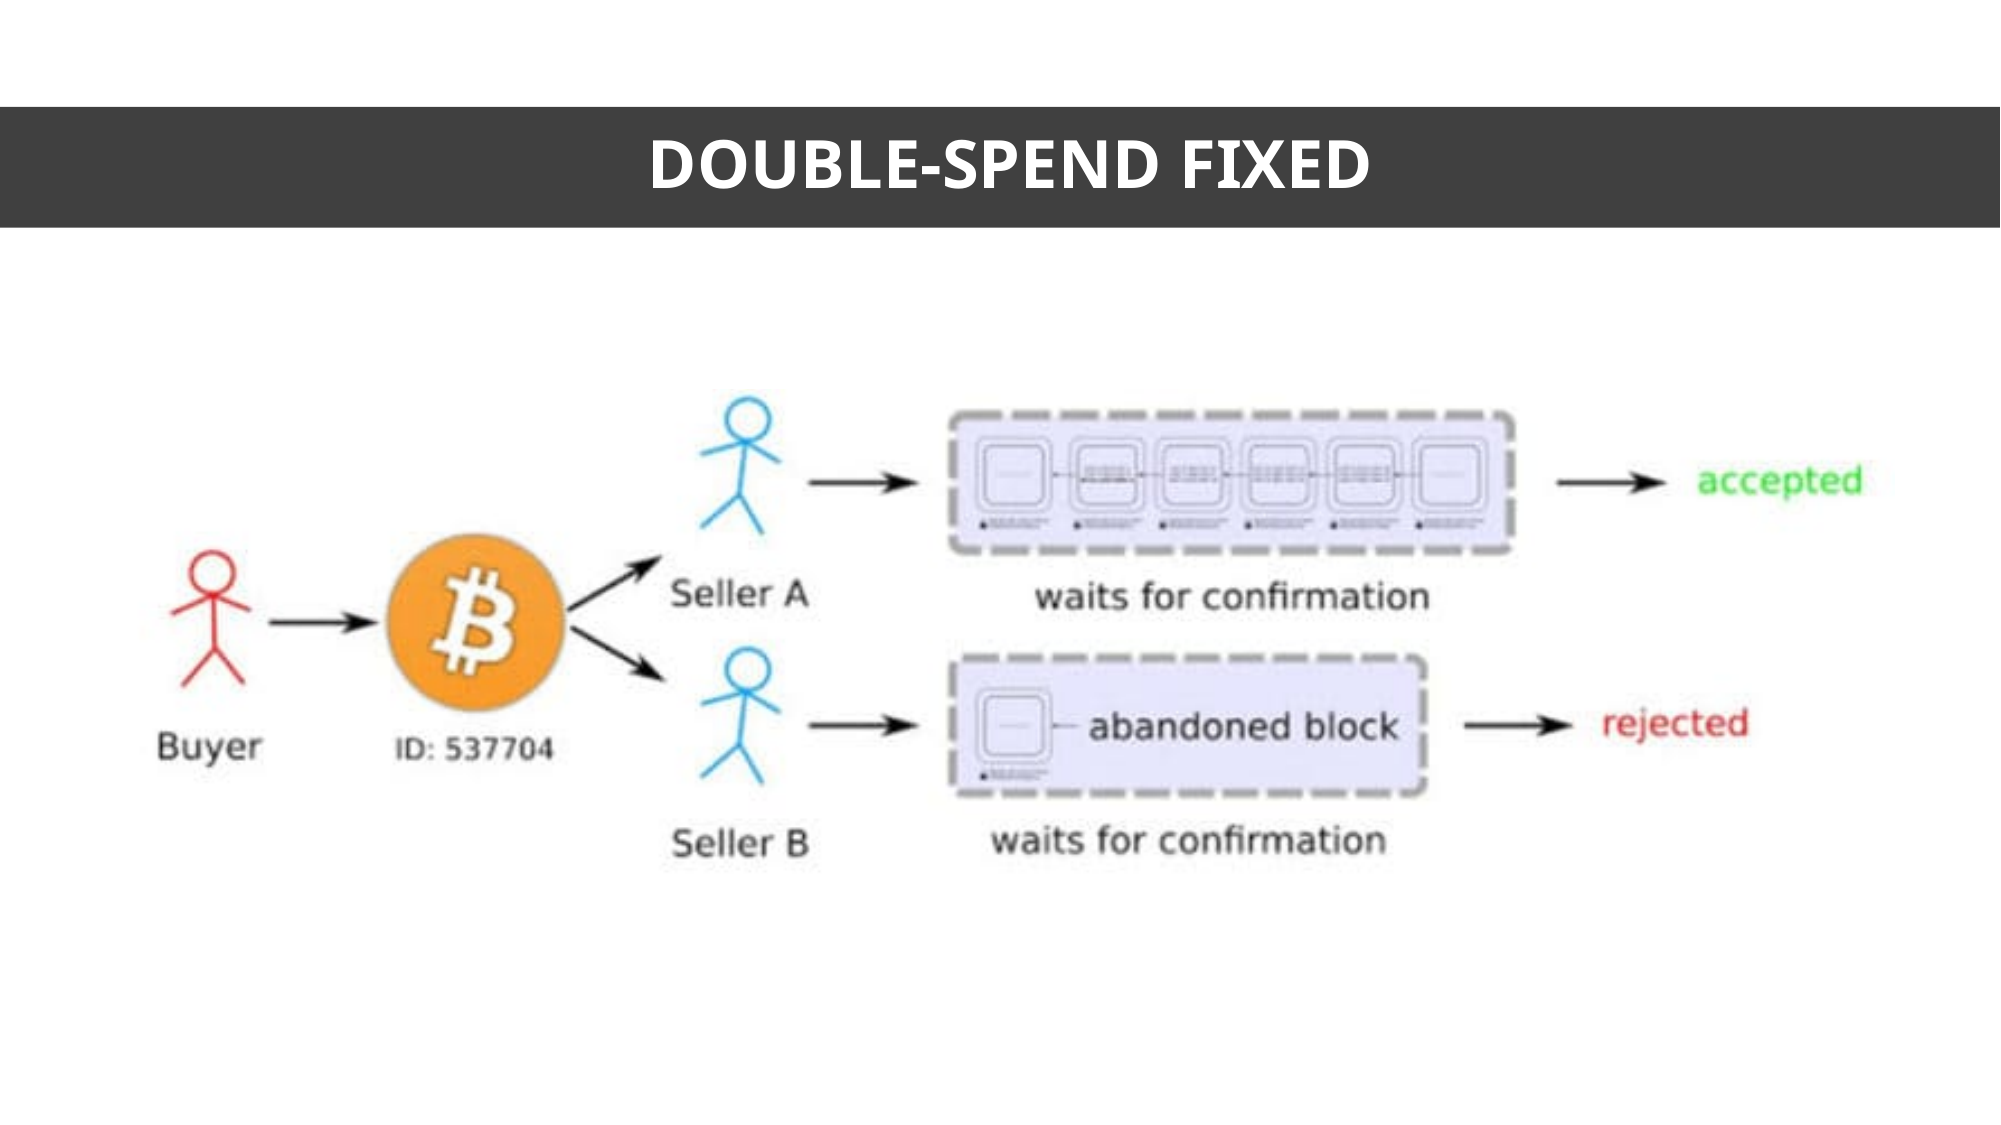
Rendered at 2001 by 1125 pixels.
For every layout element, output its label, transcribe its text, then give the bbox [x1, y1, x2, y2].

text_box [0, 106, 2000, 229]
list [105, 389, 1895, 882]
title DOUBLE-SPEND FIXED [91, 105, 1931, 228]
